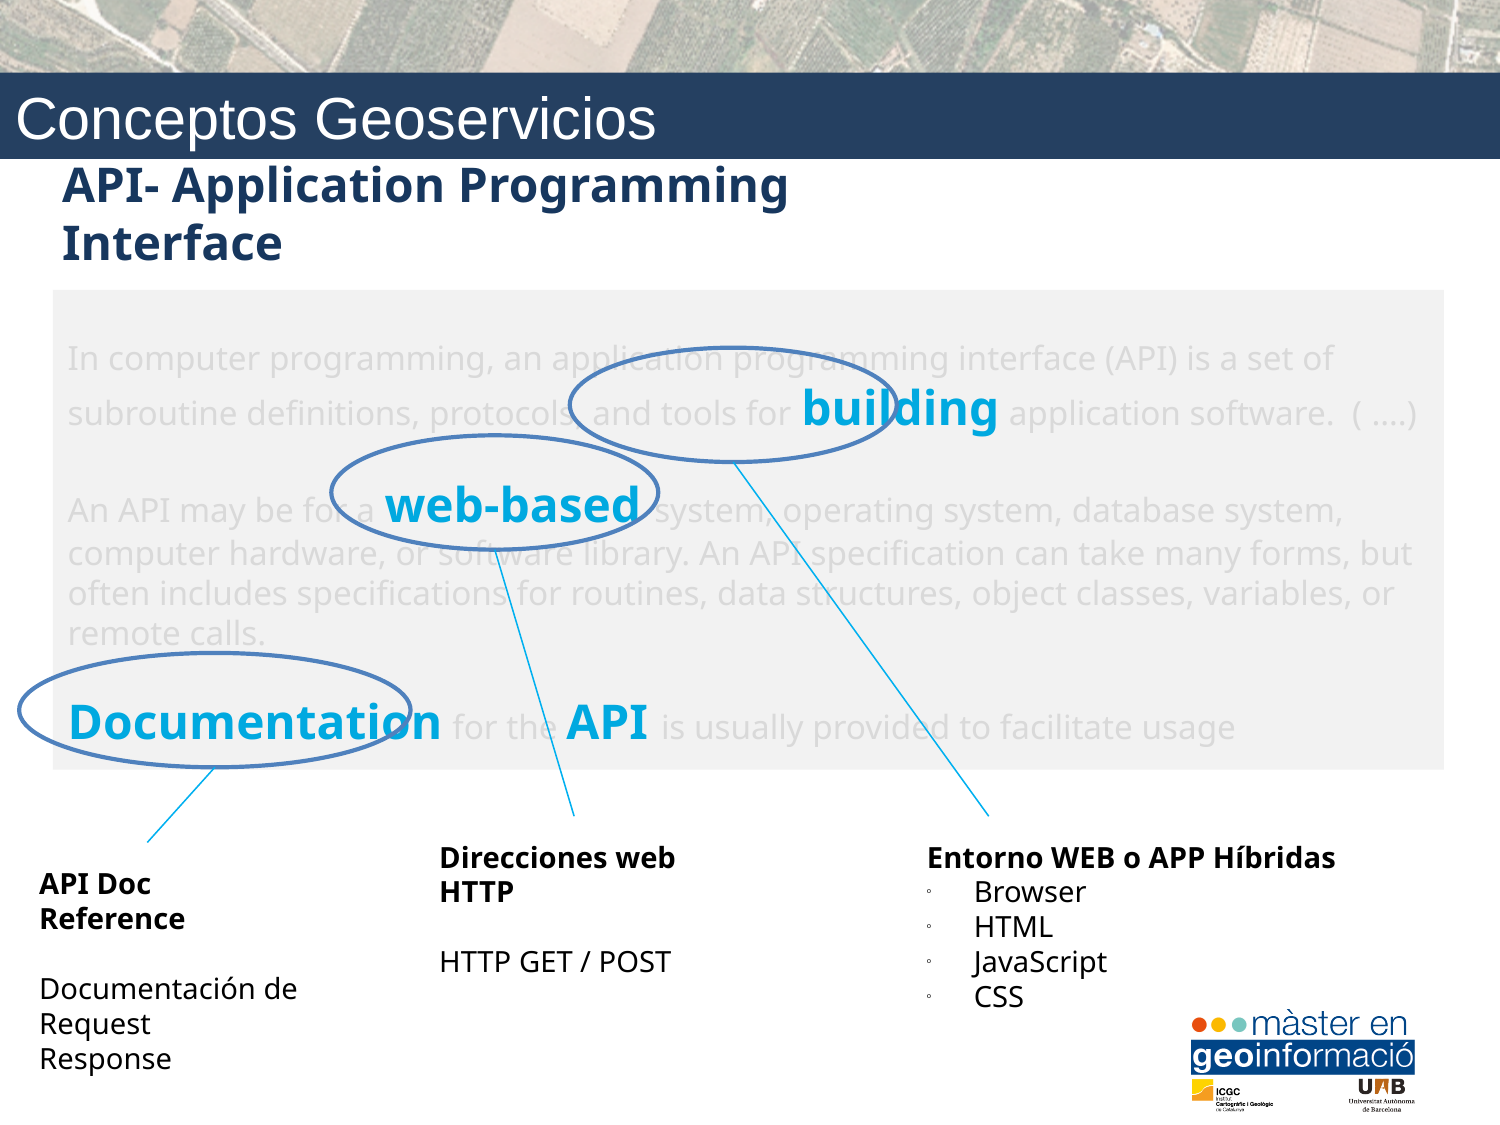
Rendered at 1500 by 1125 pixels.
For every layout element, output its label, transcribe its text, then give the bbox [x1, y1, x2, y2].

text_box API- Application Programming Interface [62, 173, 1011, 247]
picture [1191, 1004, 1425, 1112]
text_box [733, 461, 990, 817]
text_box Direcciones web HTTP HTTP GET / POST [424, 831, 772, 953]
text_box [147, 766, 216, 843]
text_box [569, 347, 897, 463]
title Conceptos Geoservicios [0, 72, 1500, 159]
text_box [331, 435, 659, 550]
text_box API Doc Reference Documentación de Request Response [24, 857, 318, 1050]
text_box Entorno WEB o APP Híbridas Browser HTML JavaScript CSS [911, 831, 1353, 1094]
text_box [494, 549, 575, 817]
text_box [19, 652, 411, 768]
picture [0, 0, 1500, 72]
text_box In computer programming, an application programming interface (API) is a set of subroutine definitions, protocols, and tools for building application software. ( ….) An API may be for a web-based system, operating system, database system, computer hardware, or software library. An API specification can take many forms, but often includes specifications for routines, data structures, object classes, variables, or remote calls. Documentation for the API is usually provided to facilitate usage [52, 289, 1444, 770]
